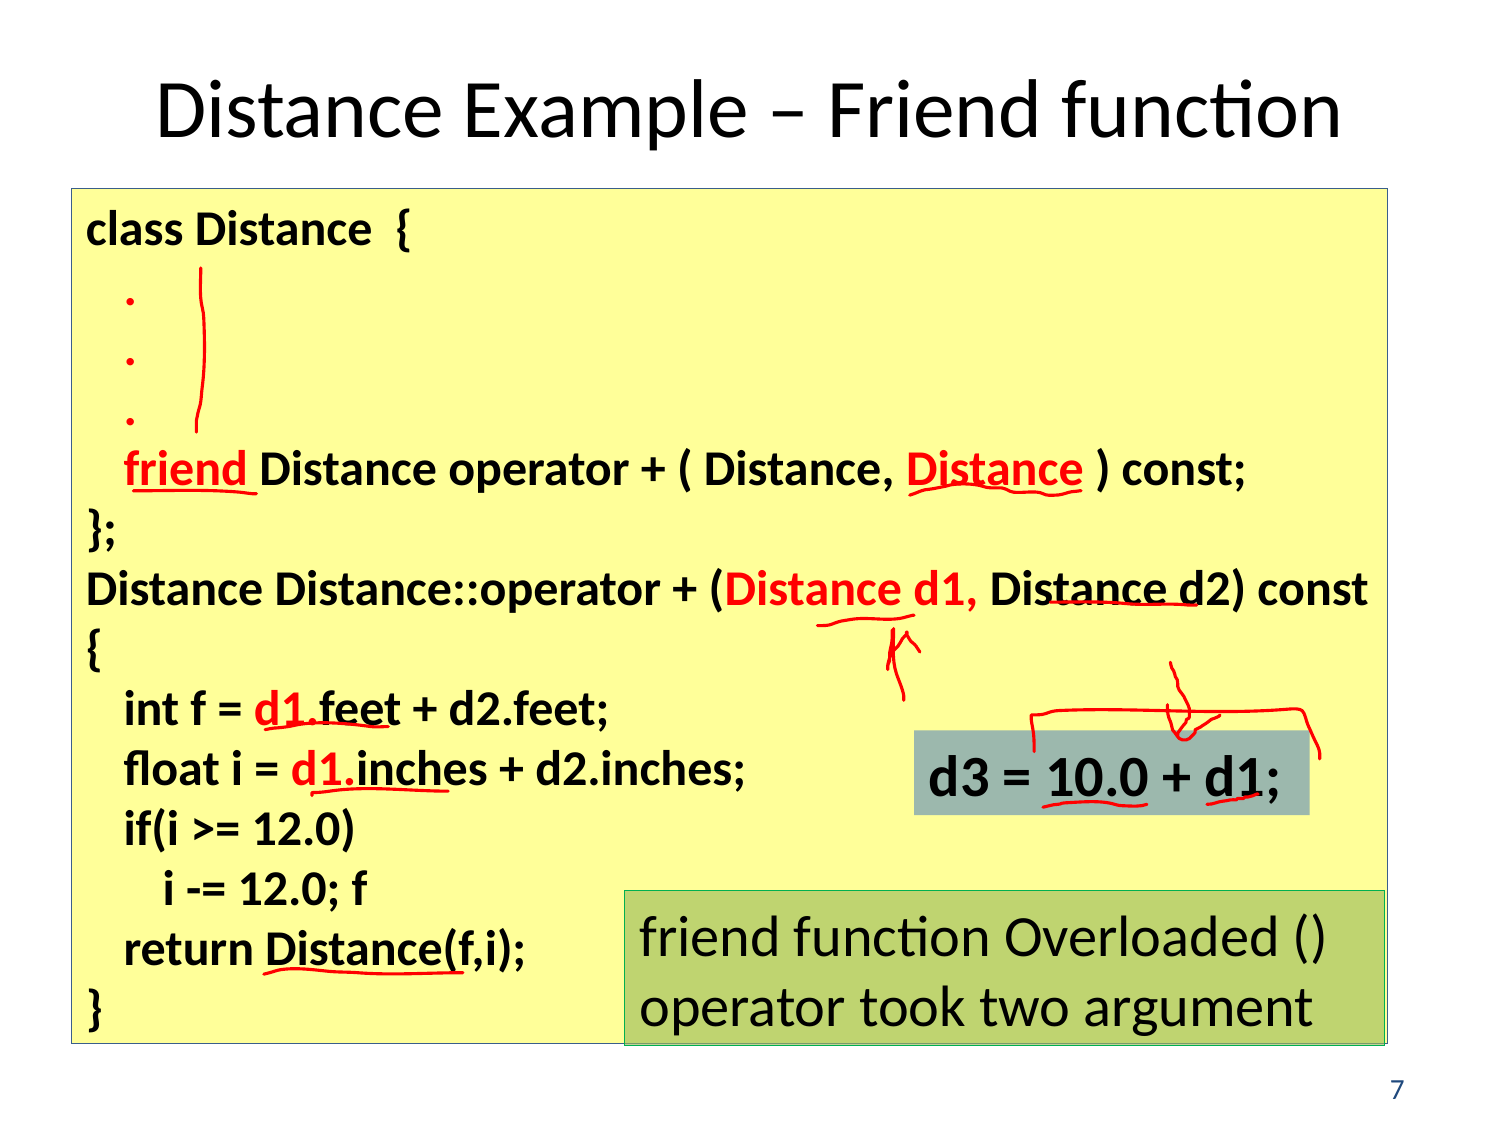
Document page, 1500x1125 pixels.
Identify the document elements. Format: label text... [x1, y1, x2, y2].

text_box d3 = 10.0 + d1; [914, 730, 1310, 816]
title Distance Example – Friend function [75, 45, 1425, 163]
text_box class Distance { . . . friend Distance operator + ( Distance, Distance ) const; }; Distance Distance::operator + (Distance d1, Distance d2) const { int f = d1.feet + d2.feet; float i = d1.inches + d2.inches; if(i >= 12.0) i -= 12.0; f return Distance(f,i); } [71, 188, 1388, 1044]
text_box friend function Overloaded () operator took two argument [624, 890, 1385, 1046]
